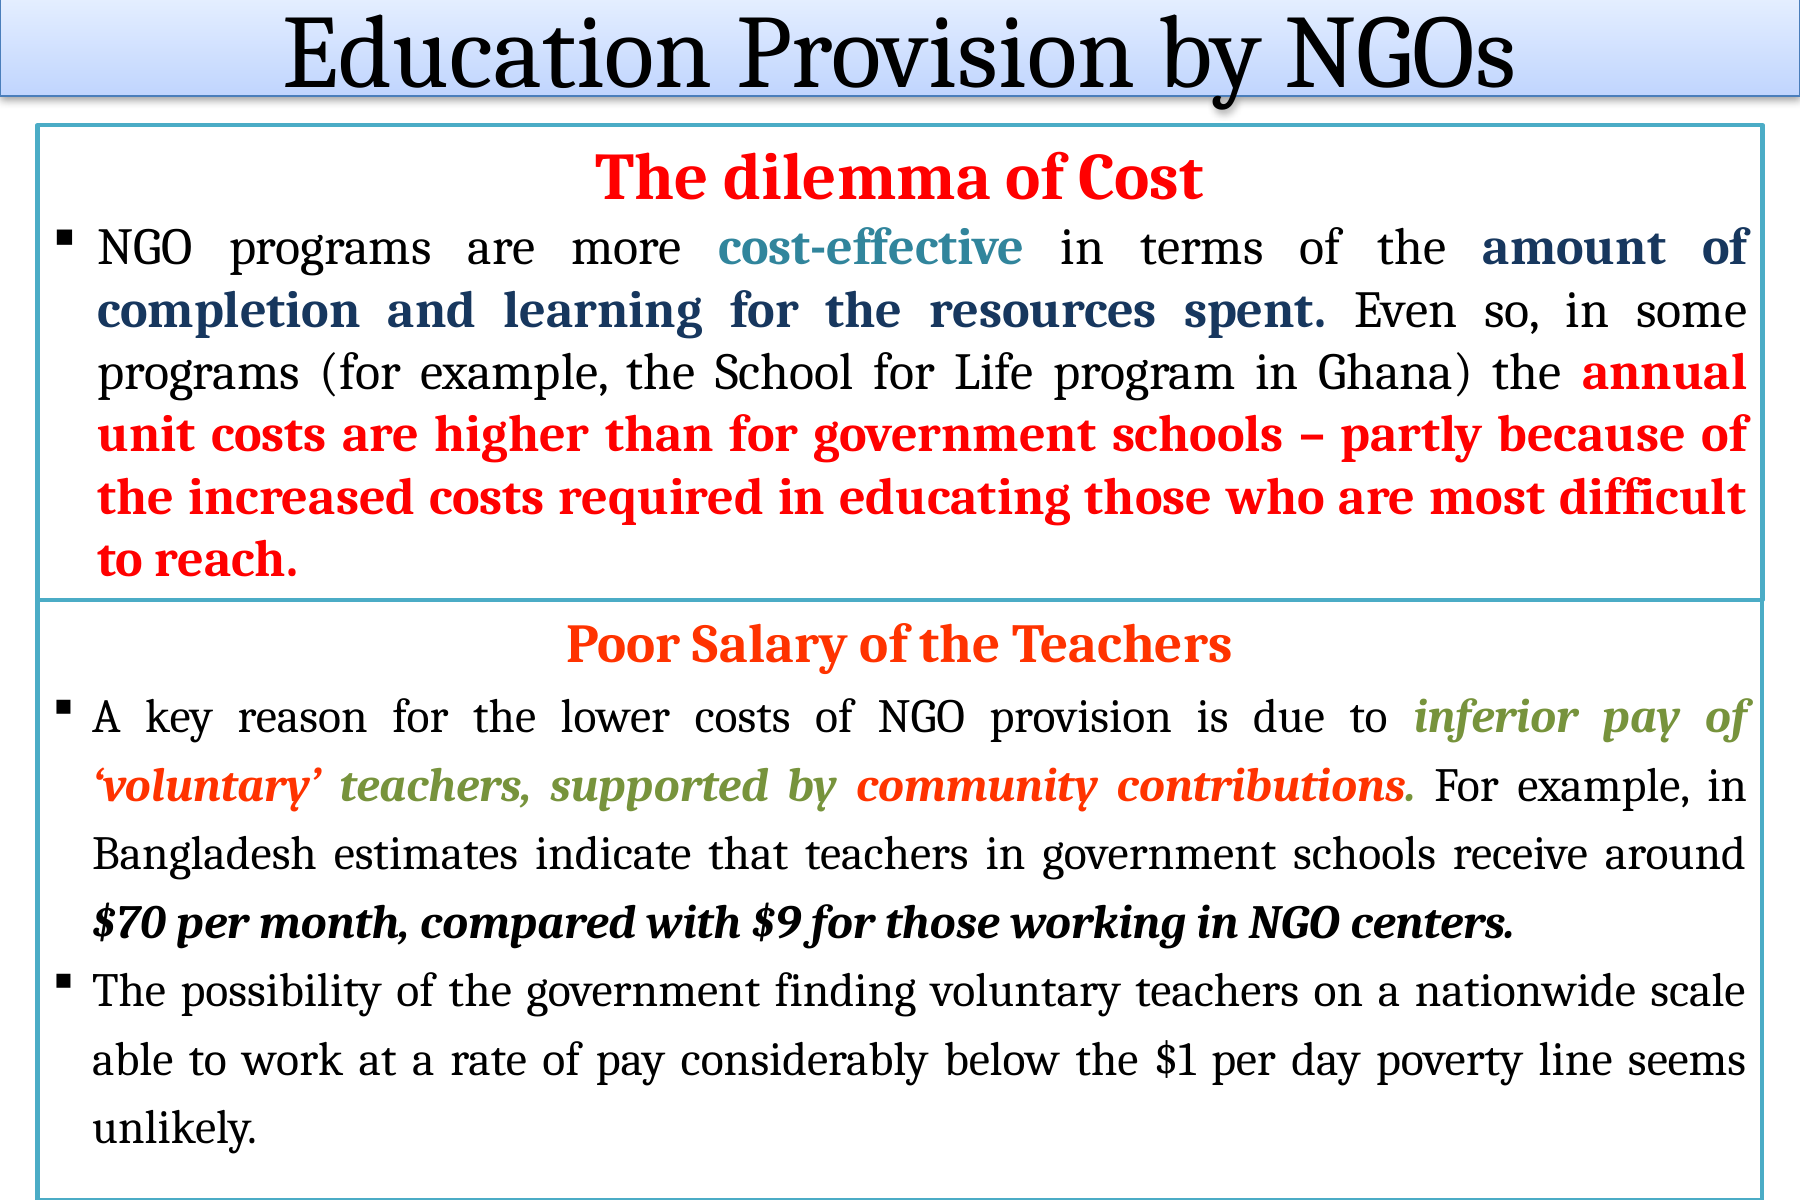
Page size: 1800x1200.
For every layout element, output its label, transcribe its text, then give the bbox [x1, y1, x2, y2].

text_box Poor Salary of the Teachers A key reason for the lower costs of NGO provision is due to inferior pay of ‘voluntary’ teachers, supported by community contributions. For example, in Bangladesh estimates indicate that teachers in government schools receive around $70 per month, compared with $9 for those working in NGO centers. The possibility of the government finding voluntary teachers on a nationwide scale able to work at a rate of pay considerably below the $1 per day poverty line seems unlikely. [35, 598, 1764, 1200]
list The dilemma of Cost NGO programs are more cost-effective in terms of the amount of completion and learning for the resources spent. Even so, in some programs (for example, the School for Life program in Ghana) the annual unit costs are higher than for government schools – partly because of the increased costs required in educating those who are most difficult to reach. [35, 123, 1765, 602]
text_box Education Provision by NGOs [0, 0, 1800, 97]
